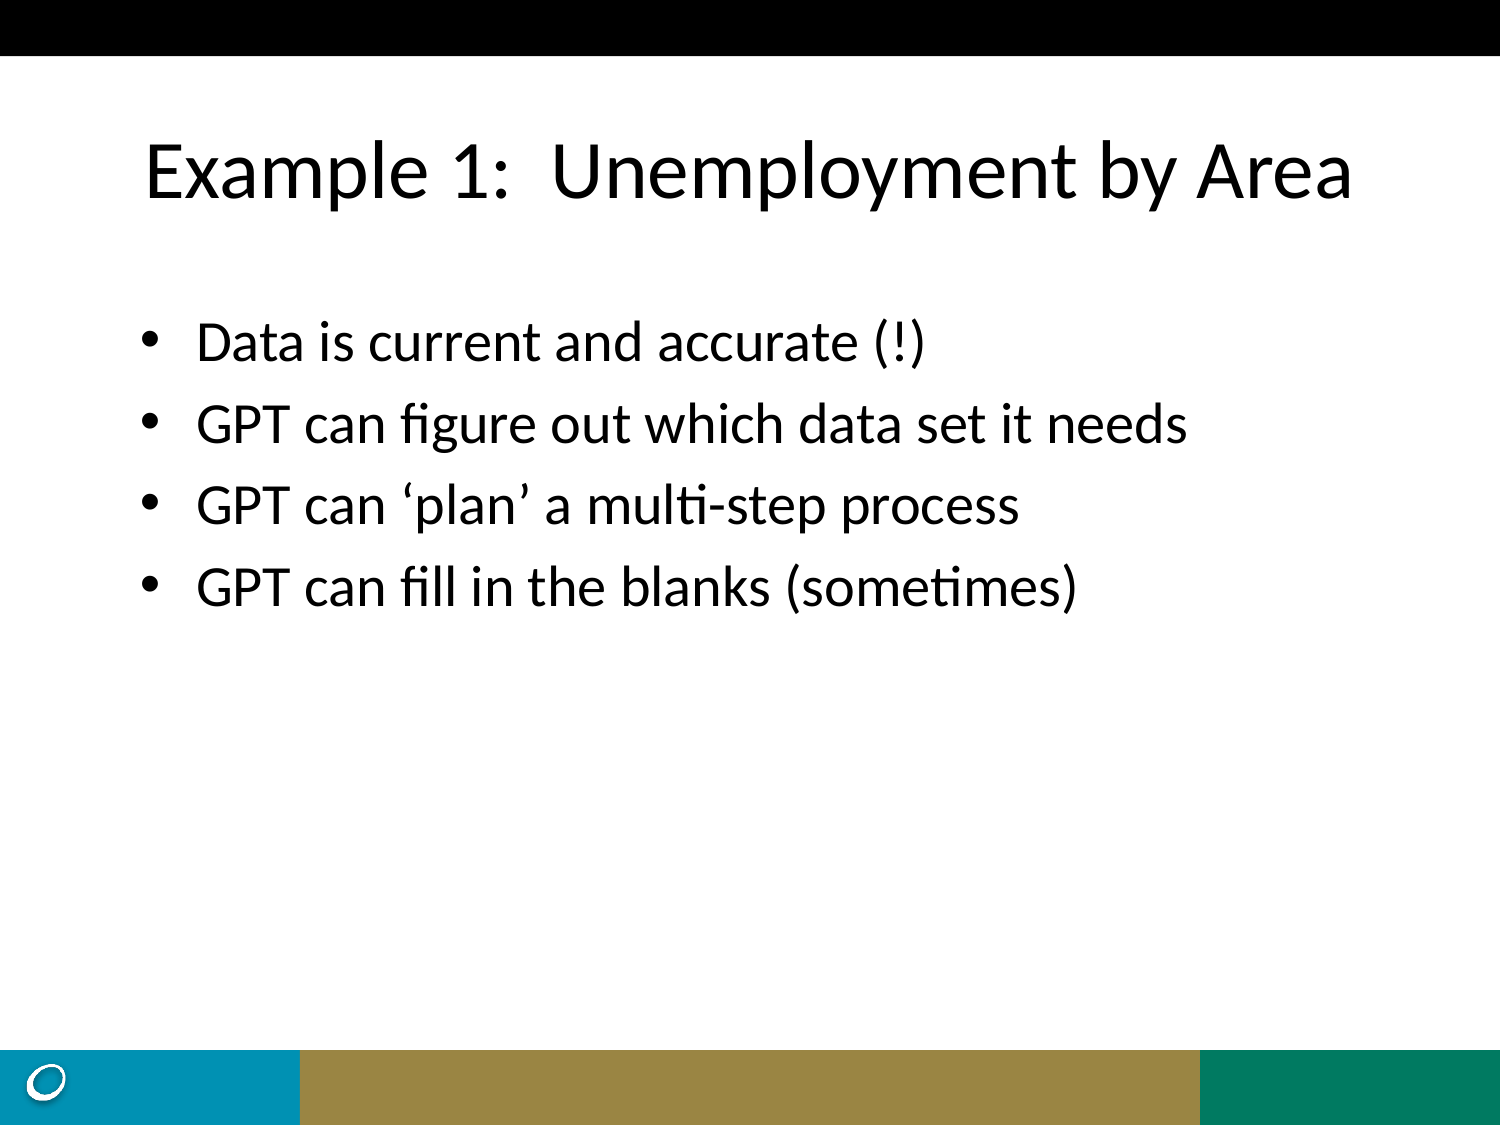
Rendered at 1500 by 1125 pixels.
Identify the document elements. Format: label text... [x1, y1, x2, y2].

picture [27, 1065, 65, 1100]
list Data is current and accurate (!) GPT can figure out which data set it needs GPT can ‘plan’ a multi-step process GPT can fill in the blanks (sometimes) [125, 295, 1475, 1039]
title Example 1: Unemployment by Area [75, 108, 1425, 296]
